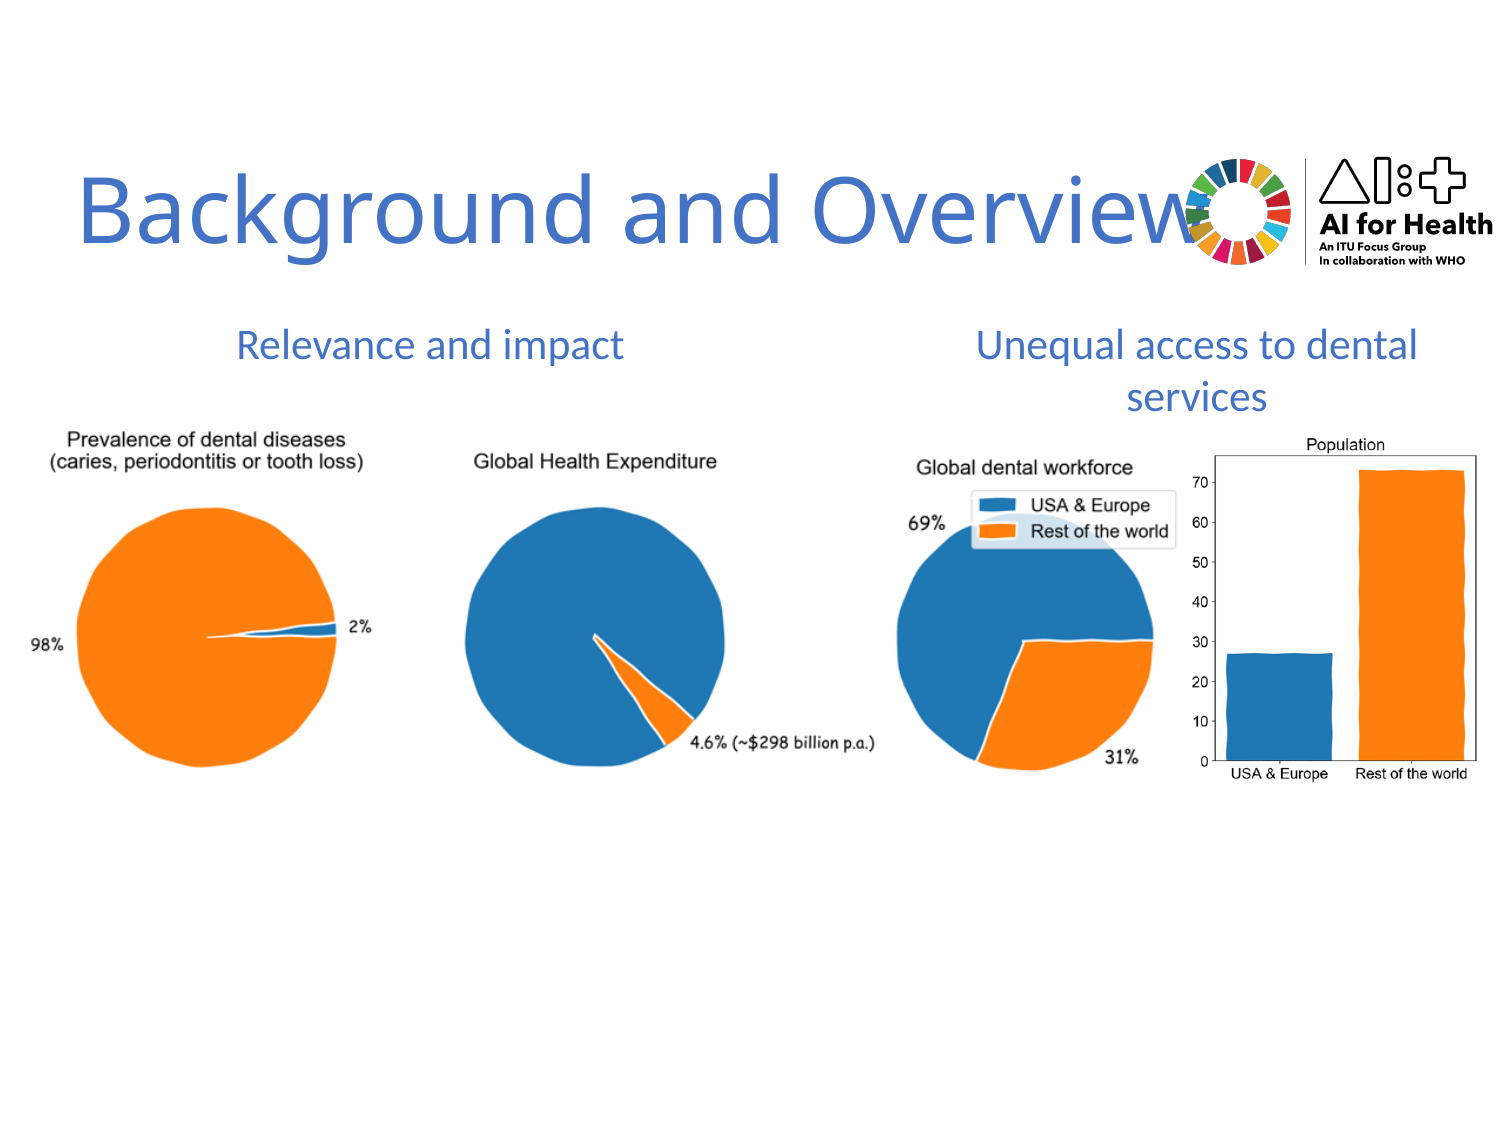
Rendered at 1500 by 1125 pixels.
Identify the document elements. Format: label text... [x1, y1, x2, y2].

text_box Relevance and impact [185, 308, 677, 376]
picture [1179, 140, 1500, 279]
picture [22, 423, 1484, 810]
title Background and Overview [60, 132, 1500, 296]
text_box Unequal access to dental services [951, 308, 1443, 429]
